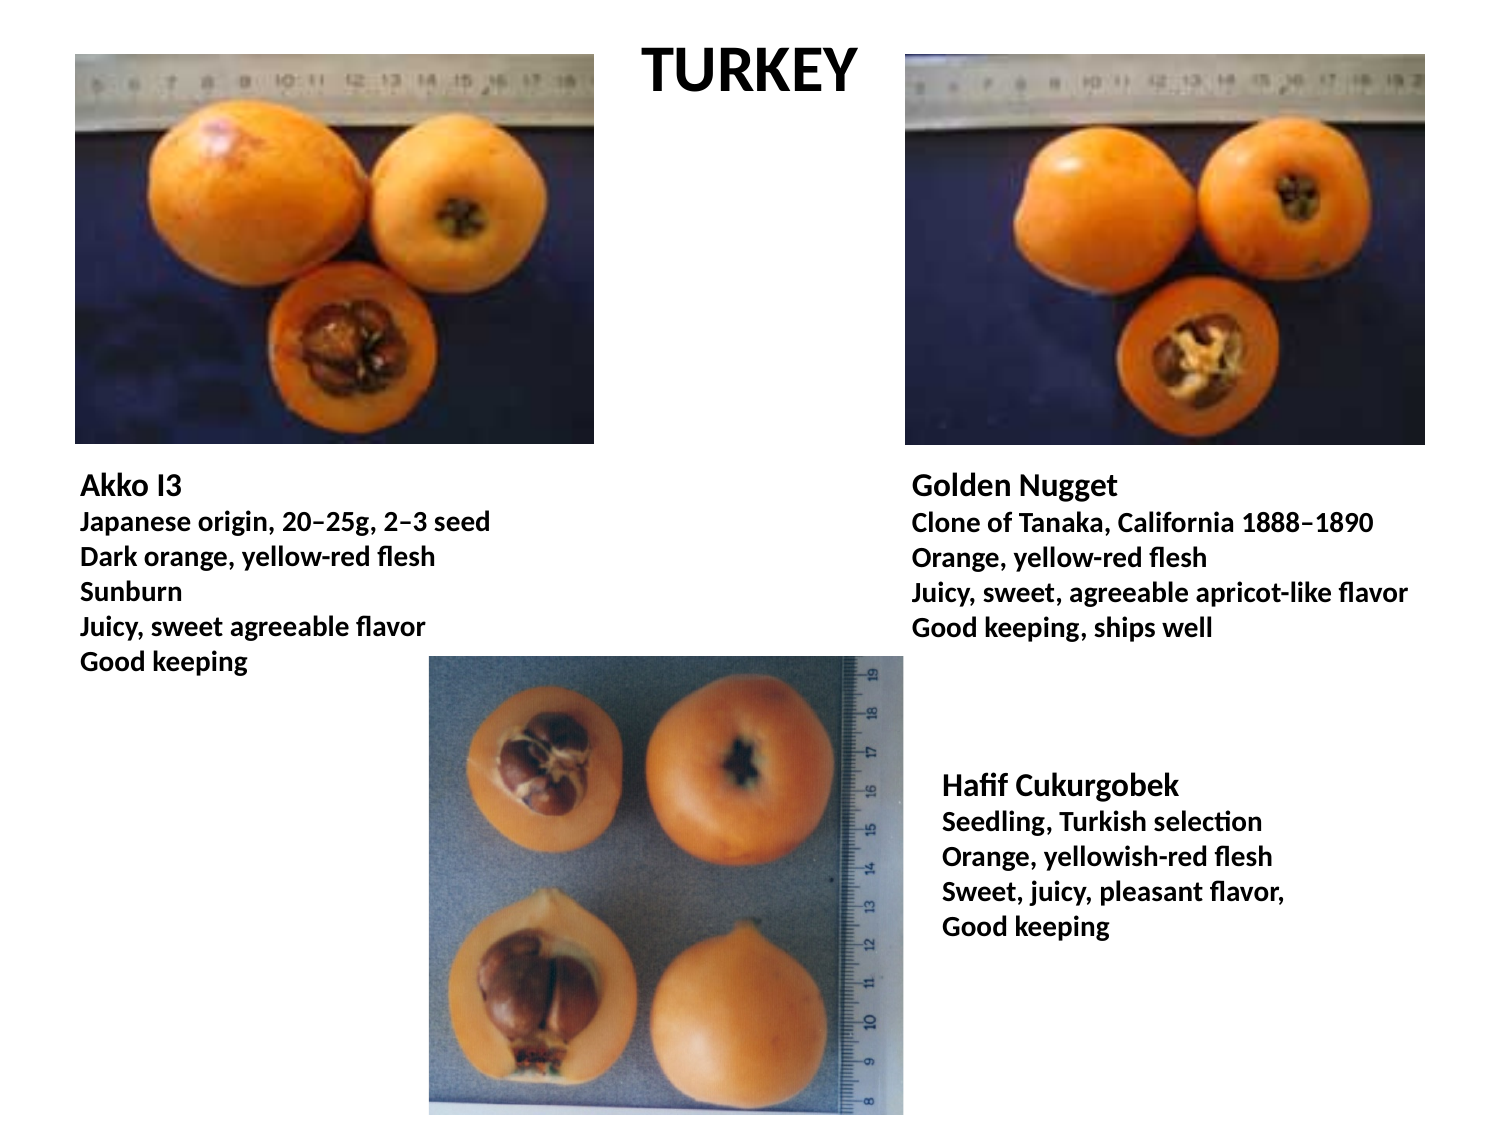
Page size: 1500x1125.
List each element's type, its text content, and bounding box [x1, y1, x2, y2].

picture [74, 54, 595, 444]
text_box Golden Nugget Clone of Tanaka, California 1888–1890 Orange, yellow-red flesh Juicy, sweet, agreeable apricot-like flavor Good keeping, ships well [896, 455, 1459, 709]
text_box Hafif Cukurgobek Seedling, Turkish selection Orange, yellowish-red flesh Sweet, juicy, pleasant flavor, Good keeping [927, 755, 1412, 1016]
list Akko I3 Japanese origin, 20–25g, 2–3 seed Dark orange, yellow-red flesh Sunburn Juicy, sweet agreeable flavor Good keeping [64, 455, 682, 756]
title TURKEY [74, 18, 1426, 112]
picture [904, 54, 1426, 445]
picture [428, 656, 904, 1116]
